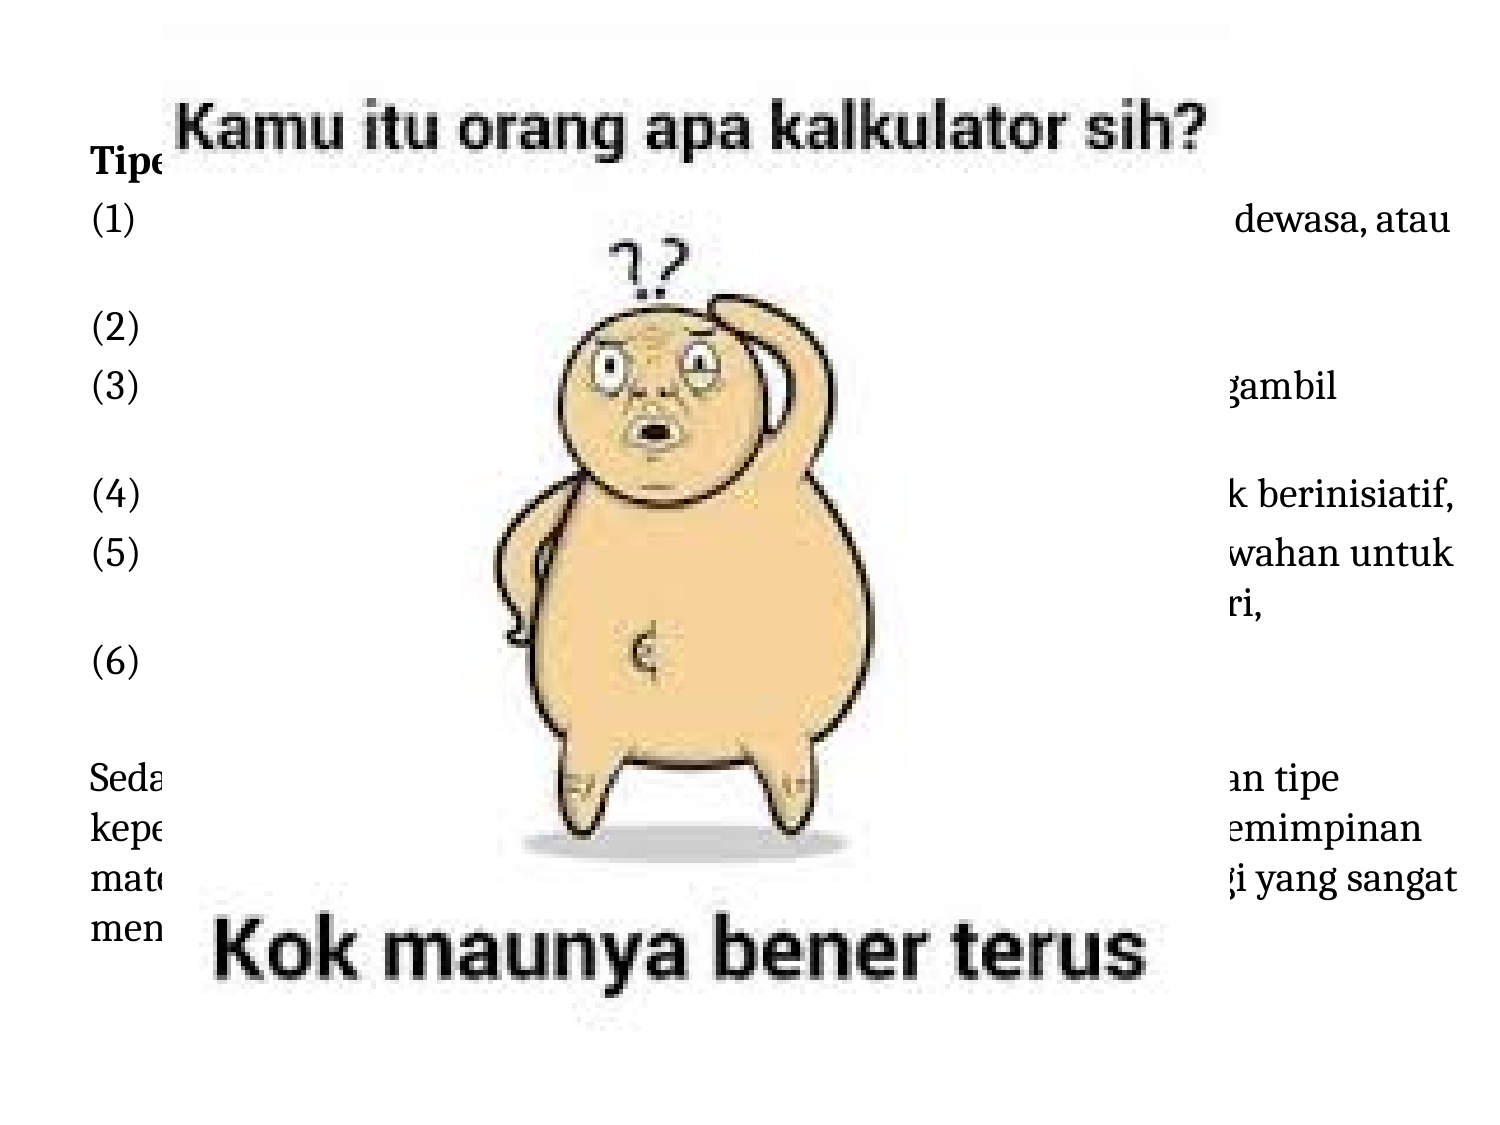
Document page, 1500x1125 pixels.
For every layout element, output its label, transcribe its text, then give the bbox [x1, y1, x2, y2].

list Tipe Kepemimpinan Paternalistis/Maternalistik menganggap bawahannya sebagai manusia yang tidak/belum dewasa, atau anak sendiri yang perlu dikembangkan, mereka bersikap terlalu melindungi, jarang memberikan kesempatan kepada bawahan untuk mengambil keputusan sendiri, tidak pernah memberikan kesempatan kepada bawahan untuk berinisiatif, tidak pernah memberikan kesempatan pada pengikut atau bawahan untuk mengembangkan imajinasi dan daya kreativitas mereka sendiri, selalu bersikap maha tahu dan maha benar. Sedangkan tipe kepemimpinan maternalistik tidak jauh beda dengan tipe kepemimpinan paternalistik, yang membedakan adalah dalam kepemimpinan maternalistik terdapat sikap over-protective atau terlalu melindungi yang sangat menonjol disertai kasih sayang yang berlebih lebihan. [1233, 125, 1500, 805]
picture [162, 24, 1230, 1051]
list Tipe Kepemimpinan Paternalistis/Maternalistik menganggap bawahannya sebagai manusia yang tidak/belum dewasa, atau anak sendiri yang perlu dikembangkan, mereka bersikap terlalu melindungi, jarang memberikan kesempatan kepada bawahan untuk mengambil keputusan sendiri, tidak pernah memberikan kesempatan kepada bawahan untuk berinisiatif, tidak pernah memberikan kesempatan pada pengikut atau bawahan untuk mengembangkan imajinasi dan daya kreativitas mereka sendiri, selalu bersikap maha tahu dan maha benar. Sedangkan tipe kepemimpinan maternalistik tidak jauh beda dengan tipe kepemimpinan paternalistik, yang membedakan adalah dalam kepemimpinan maternalistik terdapat sikap over-protective atau terlalu melindungi yang sangat menonjol disertai kasih sayang yang berlebih lebihan. [75, 125, 157, 805]
